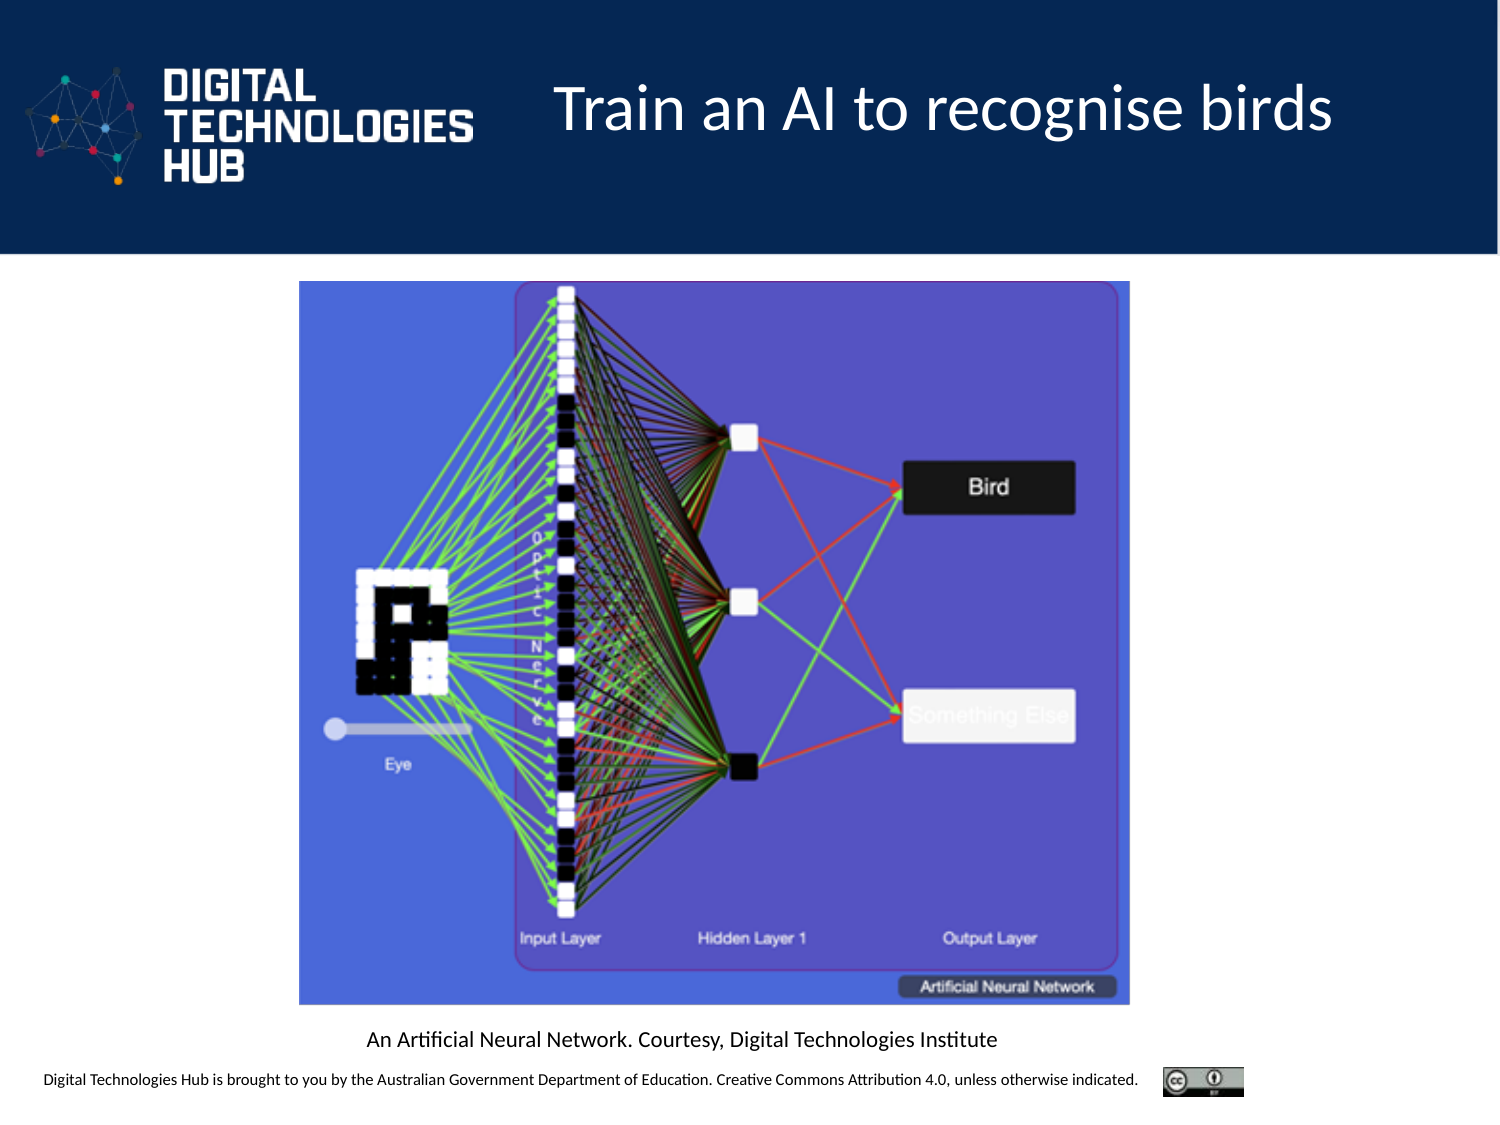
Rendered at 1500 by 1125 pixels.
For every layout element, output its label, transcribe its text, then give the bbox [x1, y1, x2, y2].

picture [0, 0, 1500, 256]
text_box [28, 1061, 1467, 1098]
picture [298, 280, 1132, 1007]
text_box An Artificial Neural Network. Courtesy, Digital Technologies Institute [283, 990, 1088, 1060]
